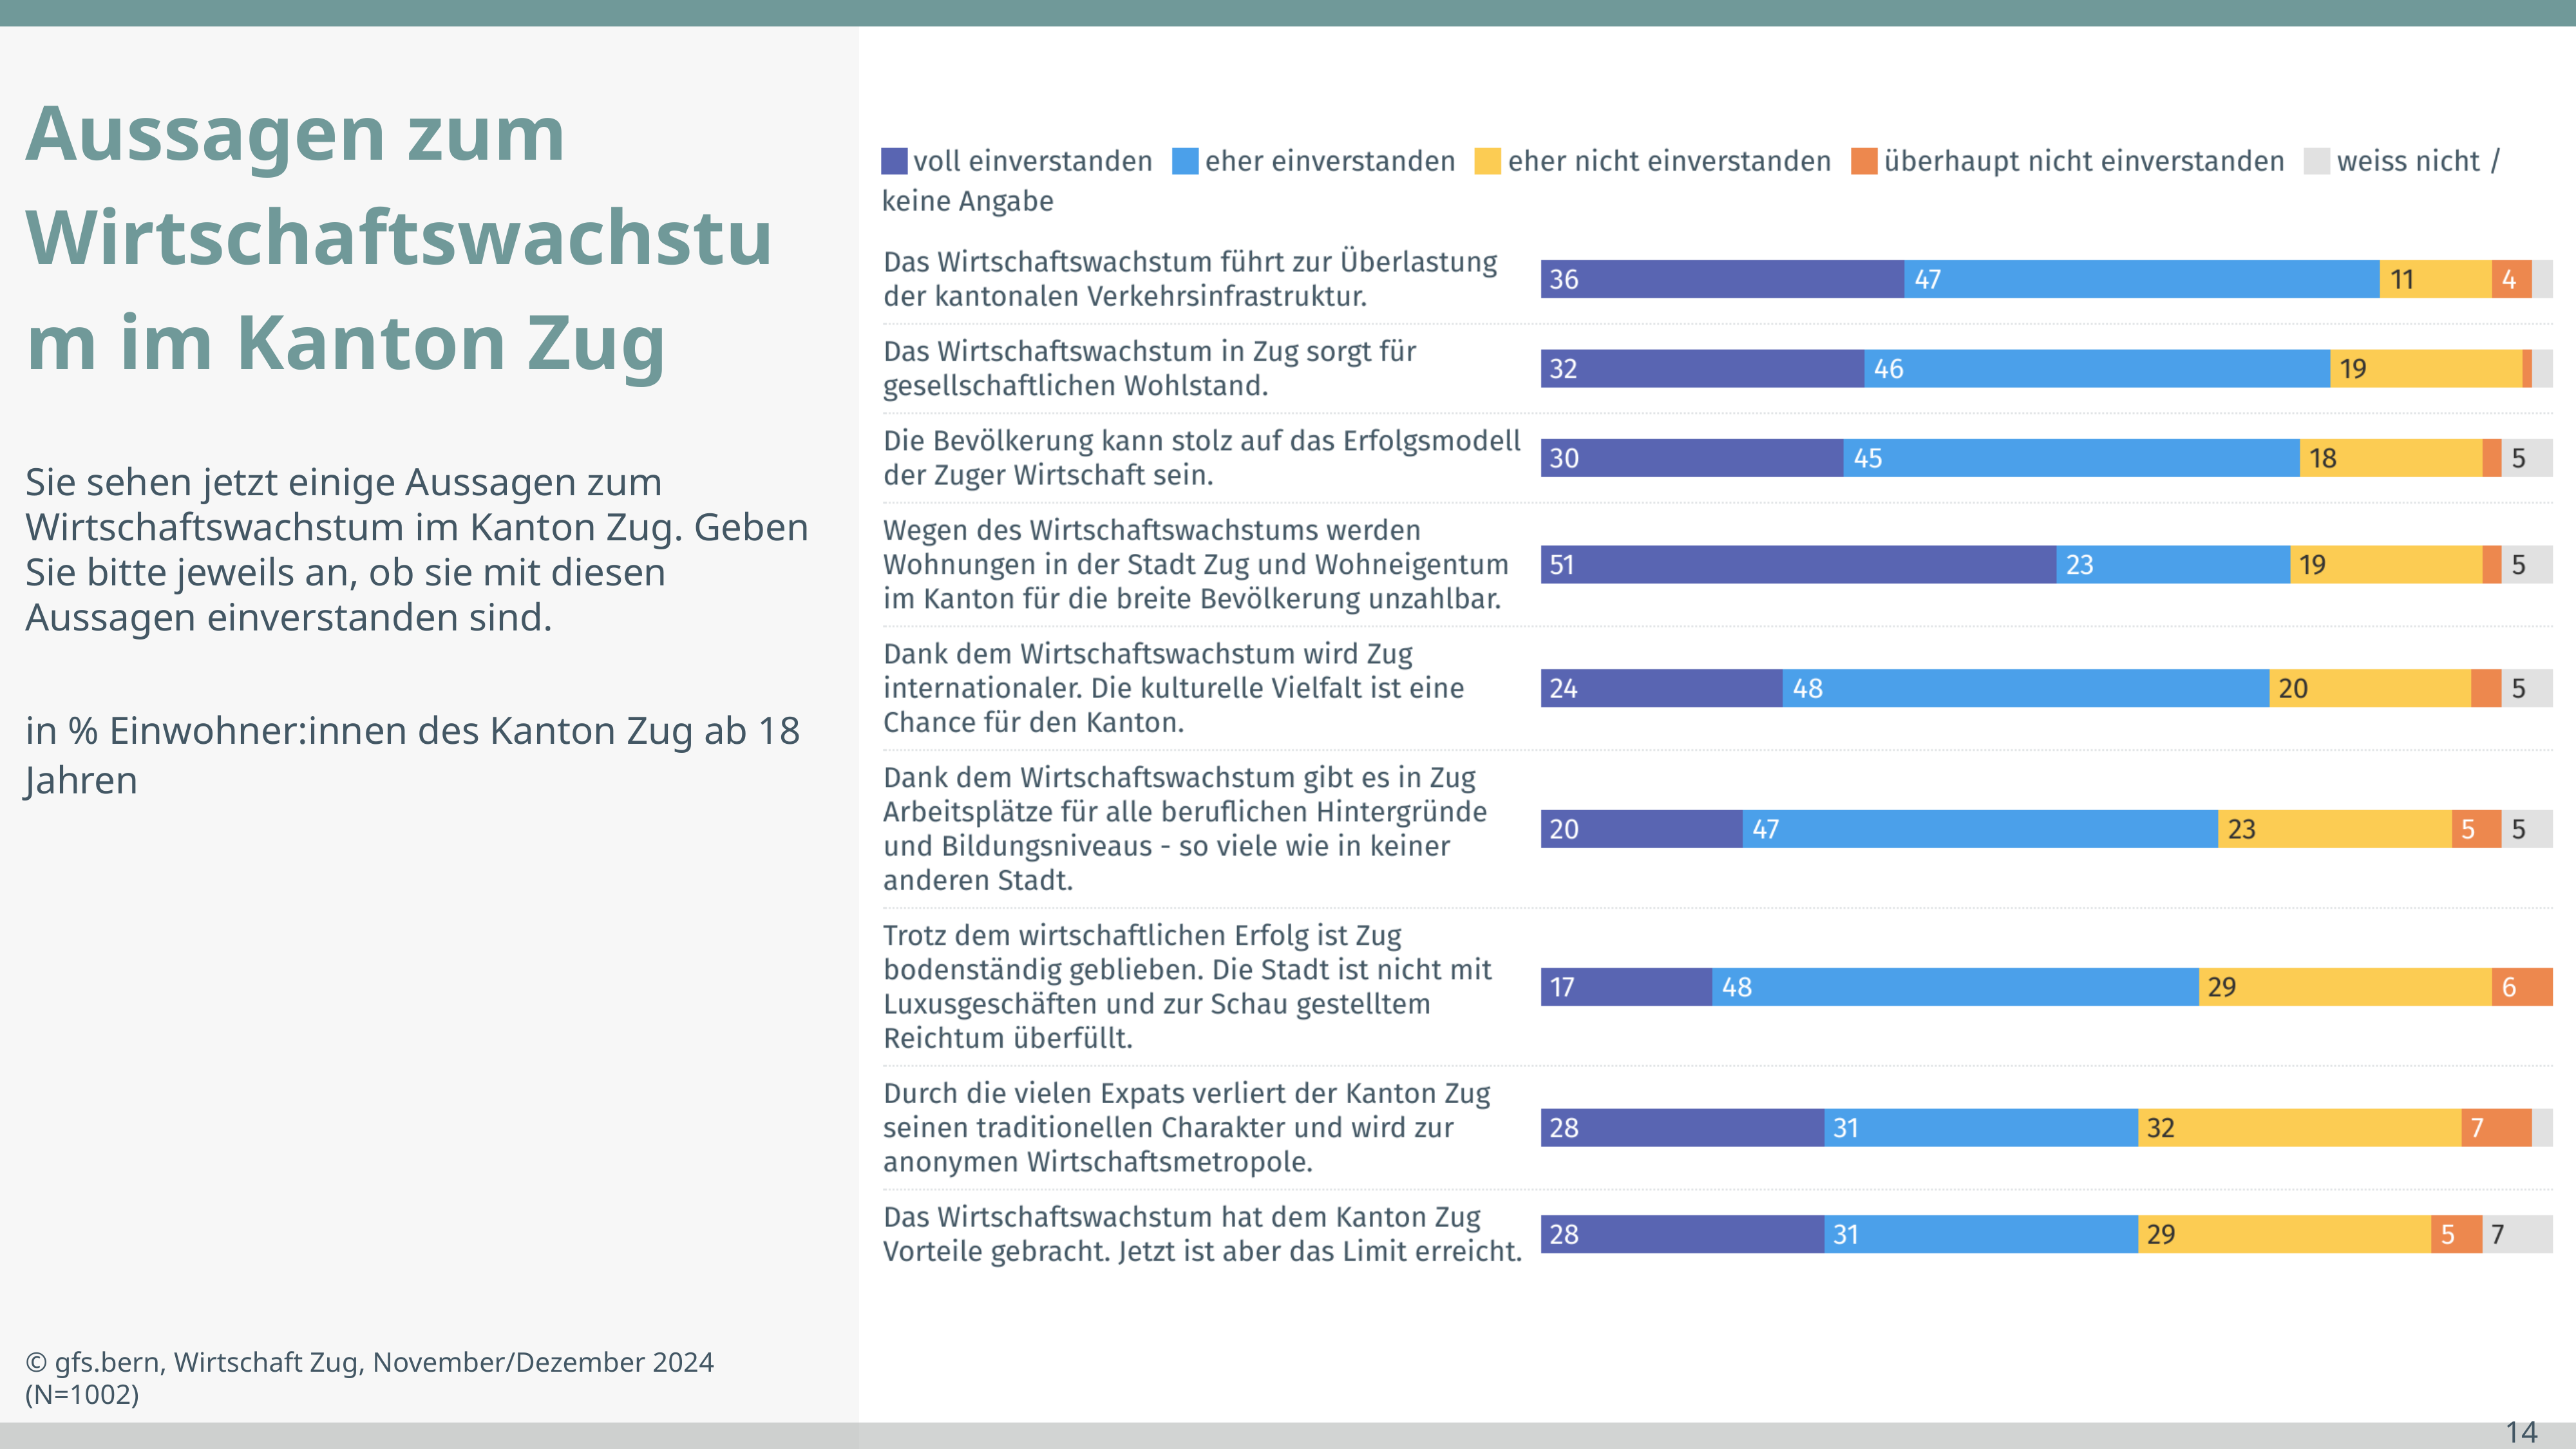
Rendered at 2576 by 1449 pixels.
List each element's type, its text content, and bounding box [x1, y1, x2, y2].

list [862, 140, 2574, 1309]
list Aussagen zum Wirtschaftswachstum im Kanton Zug [25, 70, 833, 346]
list Sie sehen jetzt einige Aussagen zum Wirtschaftswachstum im Kanton Zug. Geben Sie bitte jeweils an, ob sie mit diesen Aussagen einverstanden sind. in % Einwohner:innen des Kanton Zug ab 18 Jahren [25, 457, 833, 658]
list © gfs.bern, Wirtschaft Zug, November/Dezember 2024 (N=1002) [25, 1345, 833, 1378]
